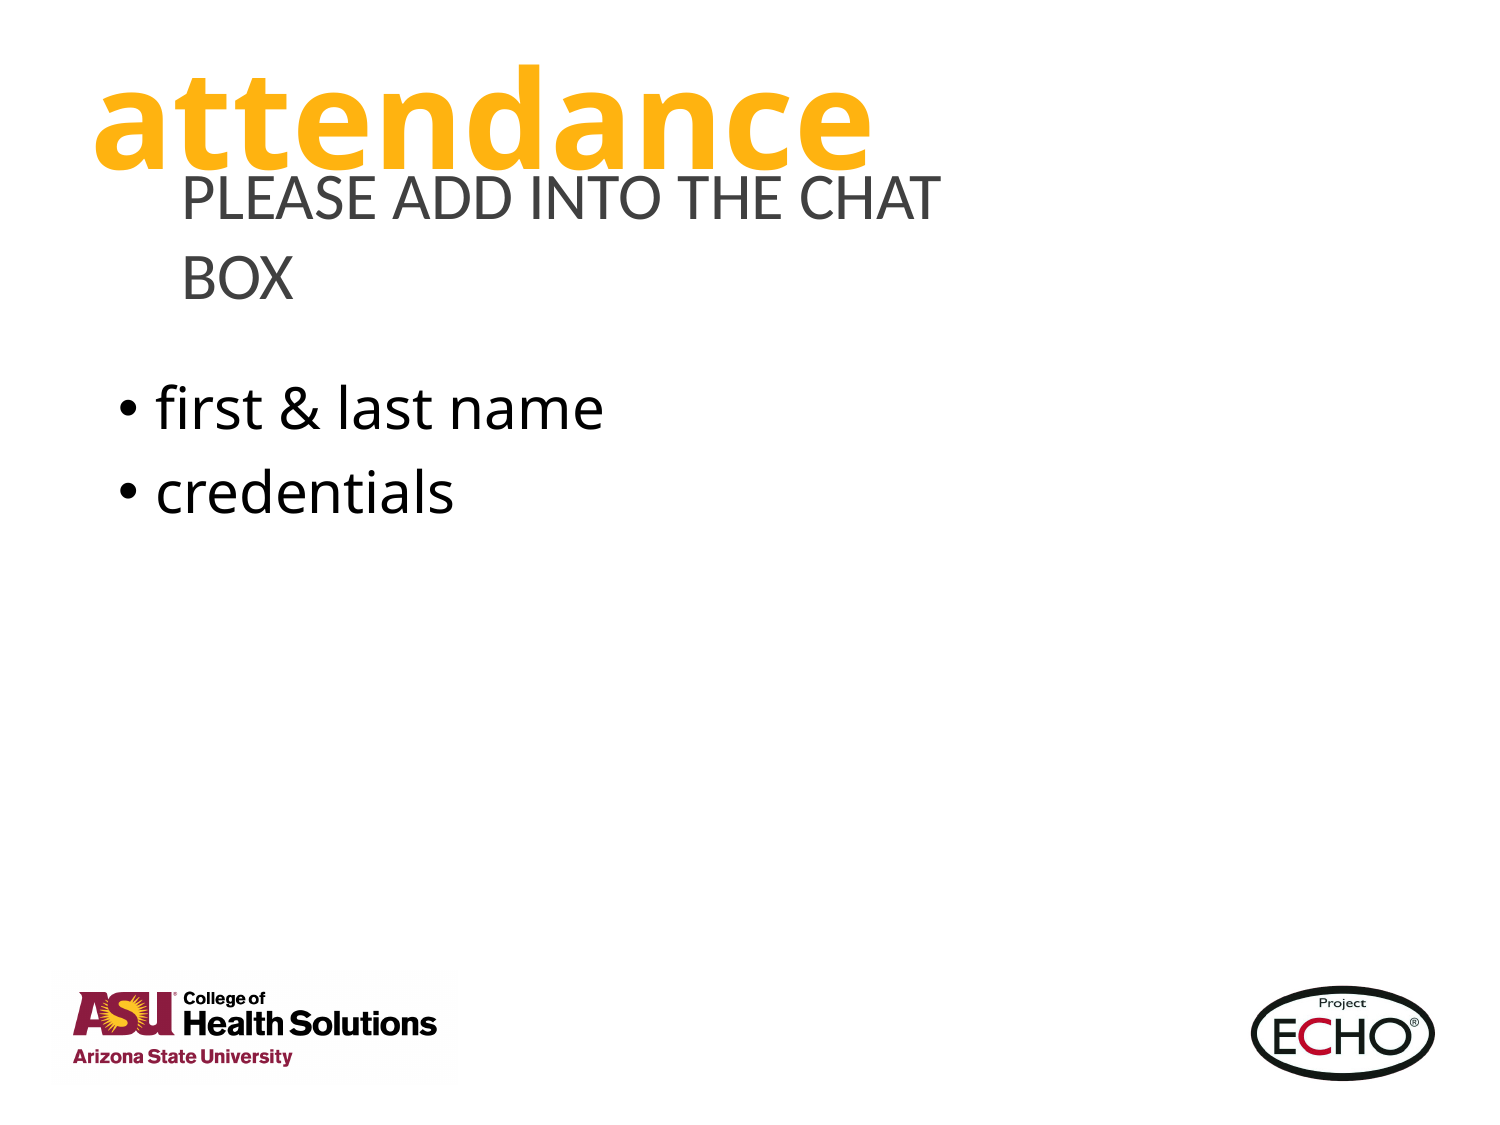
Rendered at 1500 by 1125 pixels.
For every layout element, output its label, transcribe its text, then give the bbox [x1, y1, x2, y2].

list first & last name credentials [103, 371, 1397, 1014]
picture [51, 970, 458, 1085]
picture [1247, 981, 1439, 1085]
title attendance [75, 31, 1425, 219]
text_box please add into the chat box [166, 145, 1024, 320]
